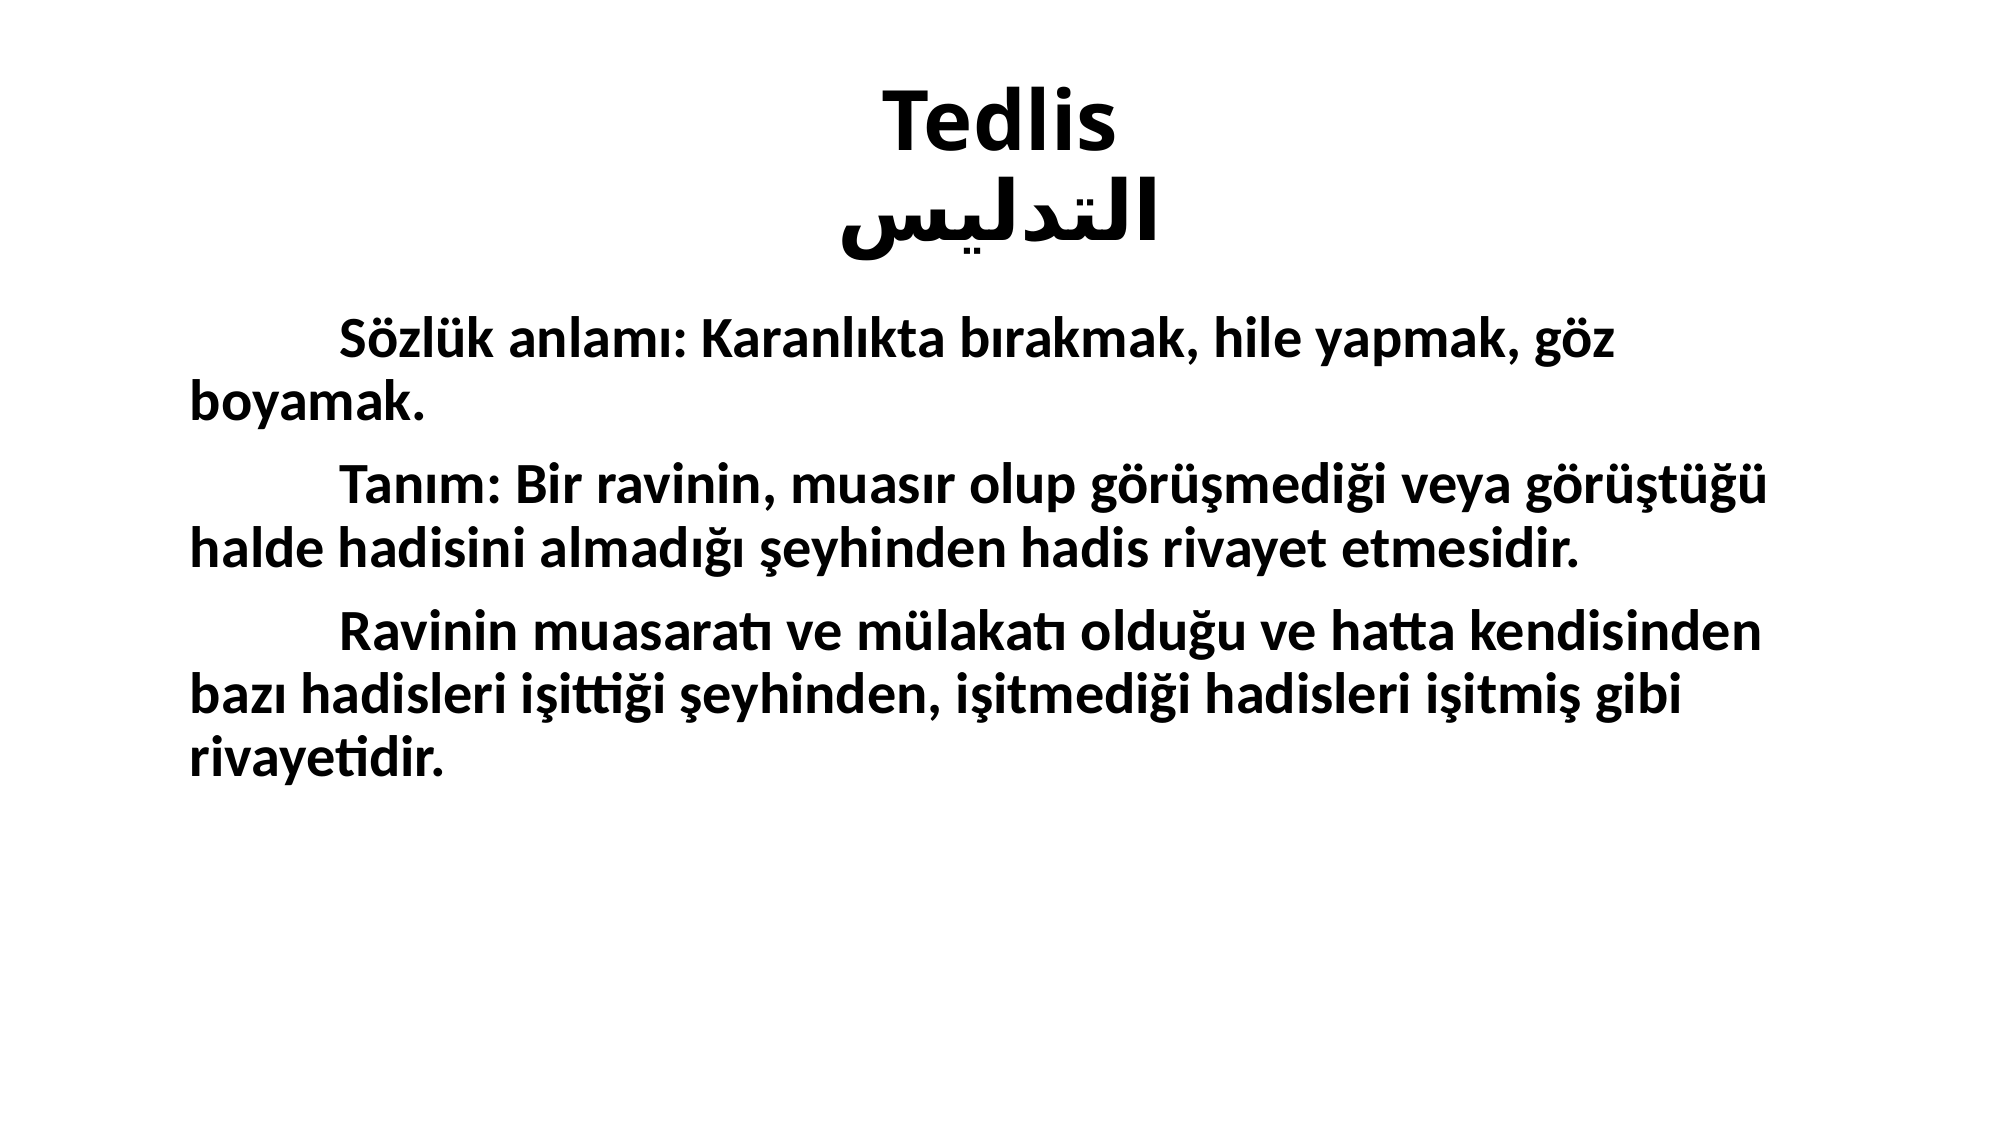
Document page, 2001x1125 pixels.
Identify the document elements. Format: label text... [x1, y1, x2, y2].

title Tedlis التدليس [137, 59, 1863, 278]
list Sözlük anlamı: Karanlıkta bırakmak, hile yapmak, göz boyamak. Tanım: Bir ravinin, muasır olup görüşmediği veya görüştüğü halde hadisini almadığı şeyhinden hadis rivayet etmesidir. Ravinin muasaratı ve mülakatı olduğu ve hatta kendisinden bazı hadisleri işittiği şeyhinden, işitmediği hadisleri işitmiş gibi rivayetidir. [137, 299, 1863, 1014]
